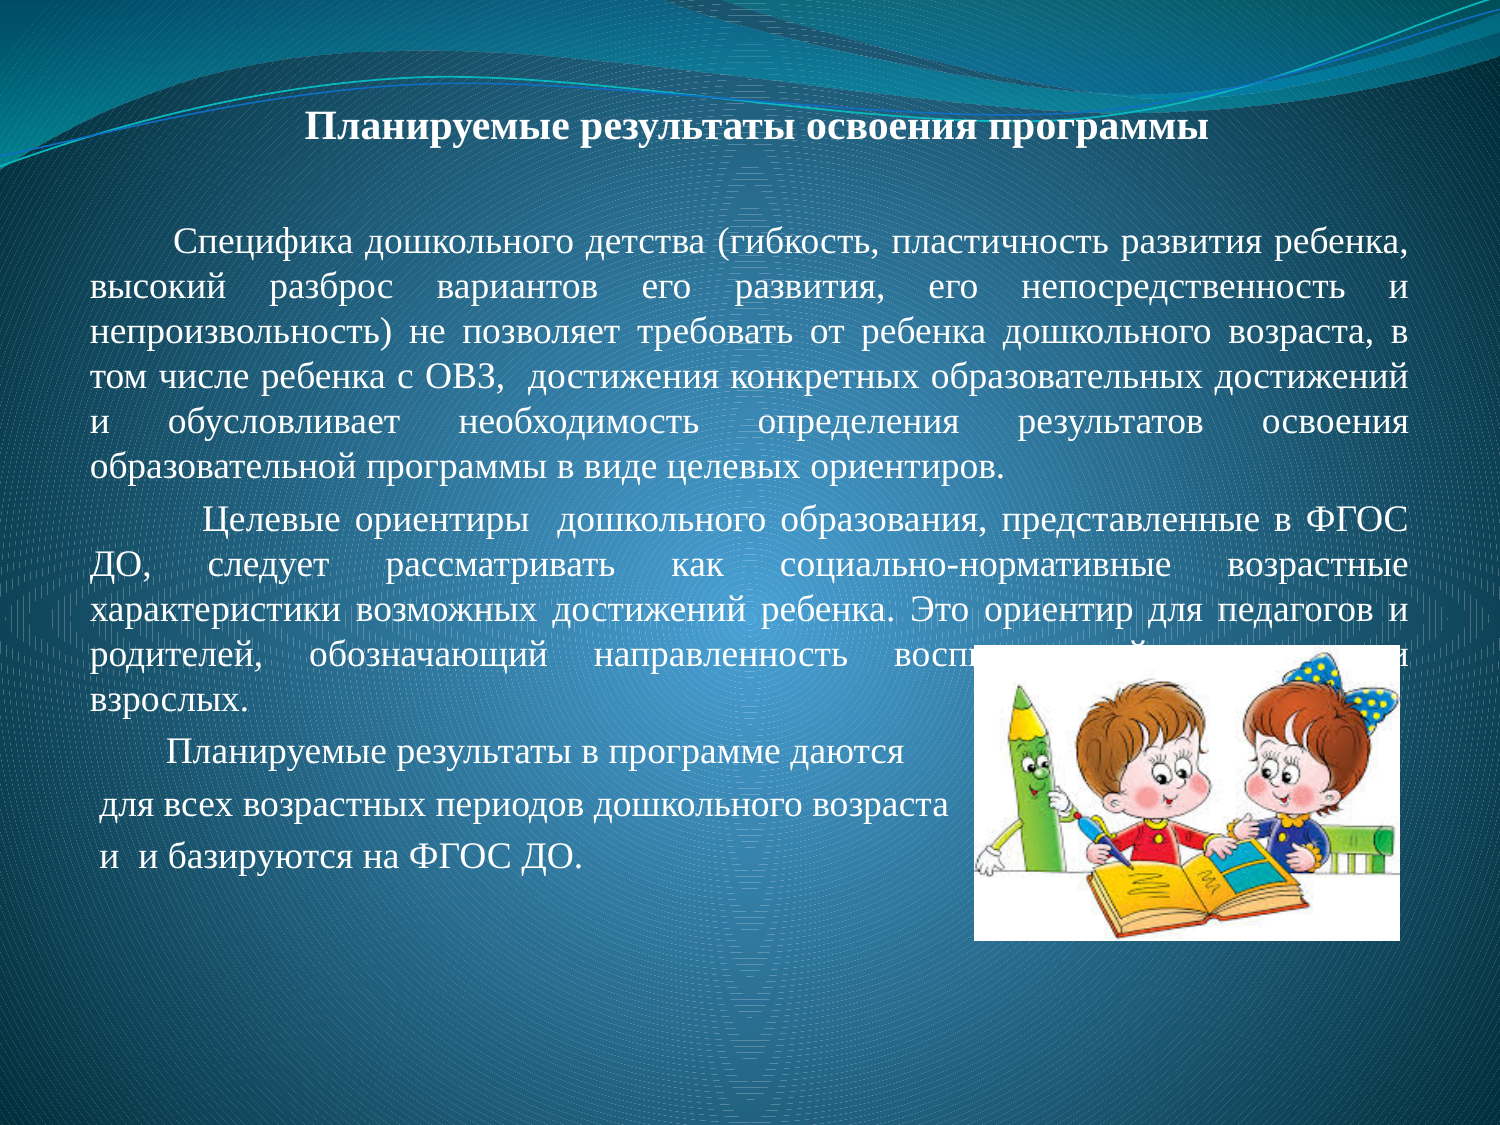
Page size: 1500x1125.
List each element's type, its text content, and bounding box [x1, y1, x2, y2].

list Планируемые результаты освоения программы Специфика дошкольного детства (гибкость, пластичность развития ребенка, высокий разброс вариантов его развития, его непосредственность и непроизвольность) не позволяет требовать от ребенка дошкольного возраста, в том числе ребенка с ОВЗ, достижения конкретных образовательных достижений и обусловливает необходимость определения результатов освоения образовательной программы в виде целевых ориентиров. Целевые ориентиры дошкольного образования, представленные в ФГОС ДО, следует рассматривать как социально-нормативные возрастные характеристики возможных достижений ребенка. Это ориентир для педагогов и родителей, обозначающий направленность воспитательной деятельности взрослых. Планируемые результаты в программе даются для всех возрастных периодов дошкольного возраста и и базируются на ФГОС ДО. [75, 78, 1425, 1038]
picture [974, 644, 1400, 941]
